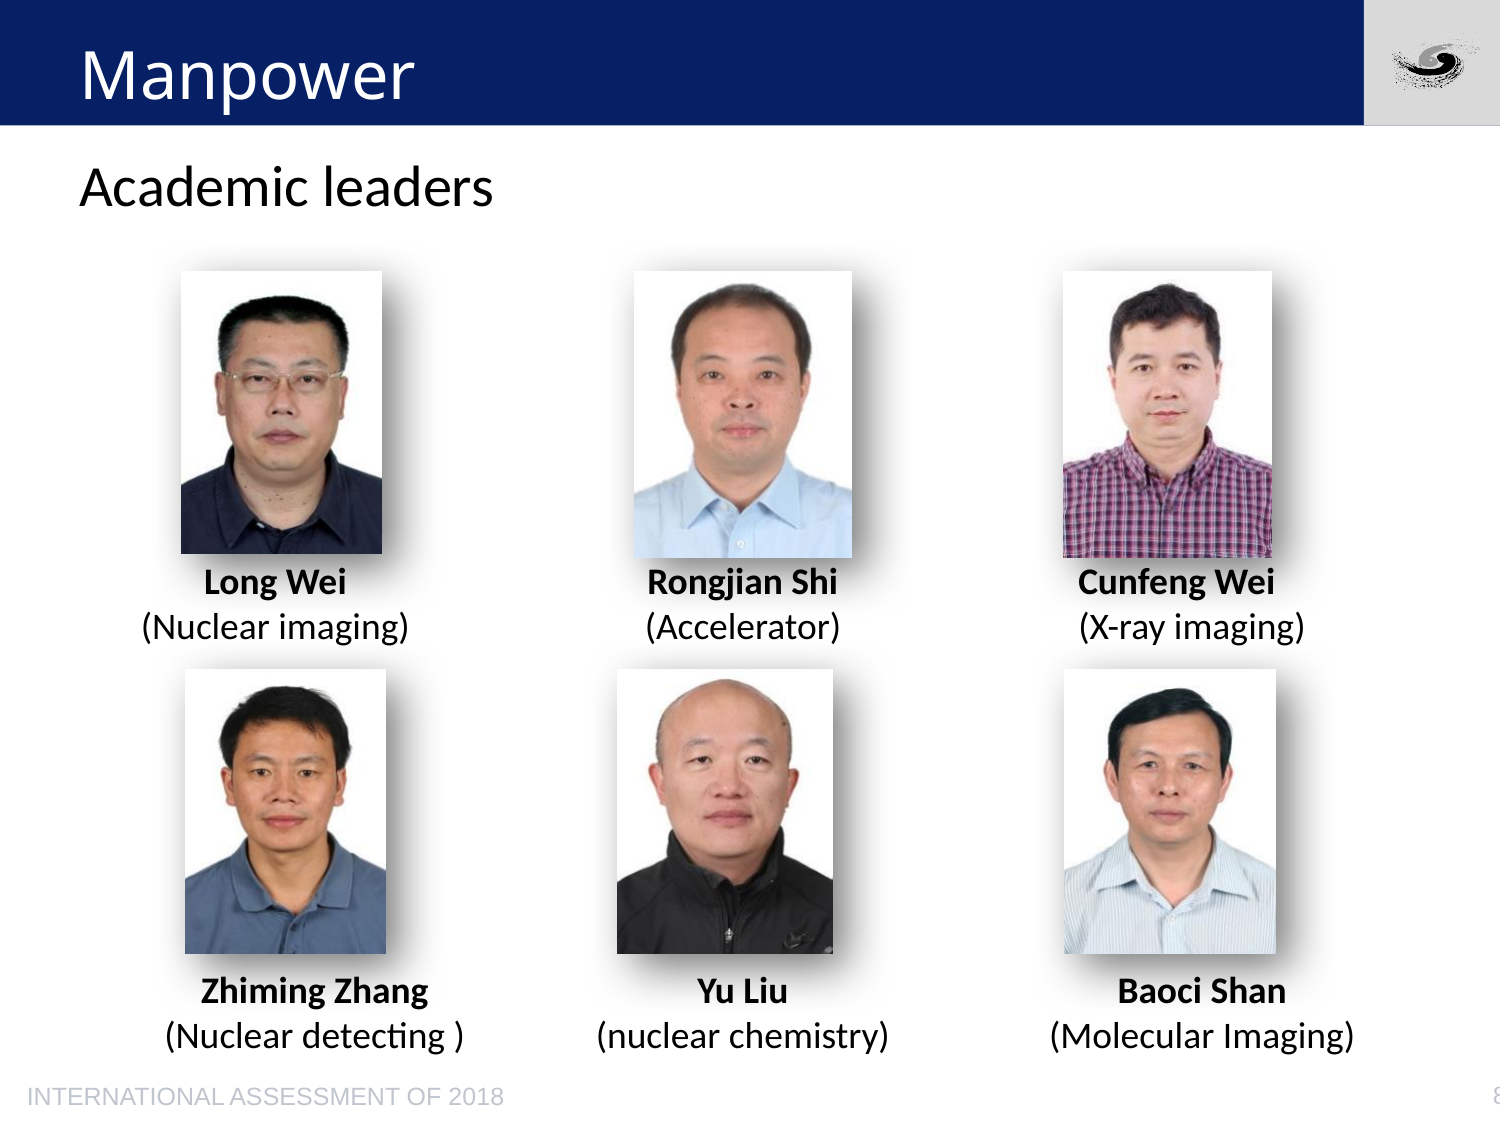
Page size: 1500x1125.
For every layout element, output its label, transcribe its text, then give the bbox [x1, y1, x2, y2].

text_box Baoci Shan (Molecular Imaging) [1015, 959, 1390, 1064]
picture [1063, 271, 1272, 558]
text_box Long Wei (Nuclear imaging) [3, 550, 548, 655]
title Manpower [64, 29, 1354, 126]
text_box Cunfeng Wei (X-ray imaging) [1063, 550, 1386, 655]
picture [185, 669, 386, 954]
picture [634, 271, 852, 558]
picture [181, 271, 382, 554]
picture [1064, 669, 1276, 954]
text_box Yu Liu (nuclear chemistry) [533, 959, 952, 1064]
text_box Zhiming Zhang (Nuclear detecting ) [141, 959, 489, 1064]
picture [617, 669, 833, 954]
text_box Academic leaders [64, 140, 649, 225]
picture [1390, 31, 1481, 91]
text_box Rongjian Shi (Accelerator) [563, 550, 923, 655]
